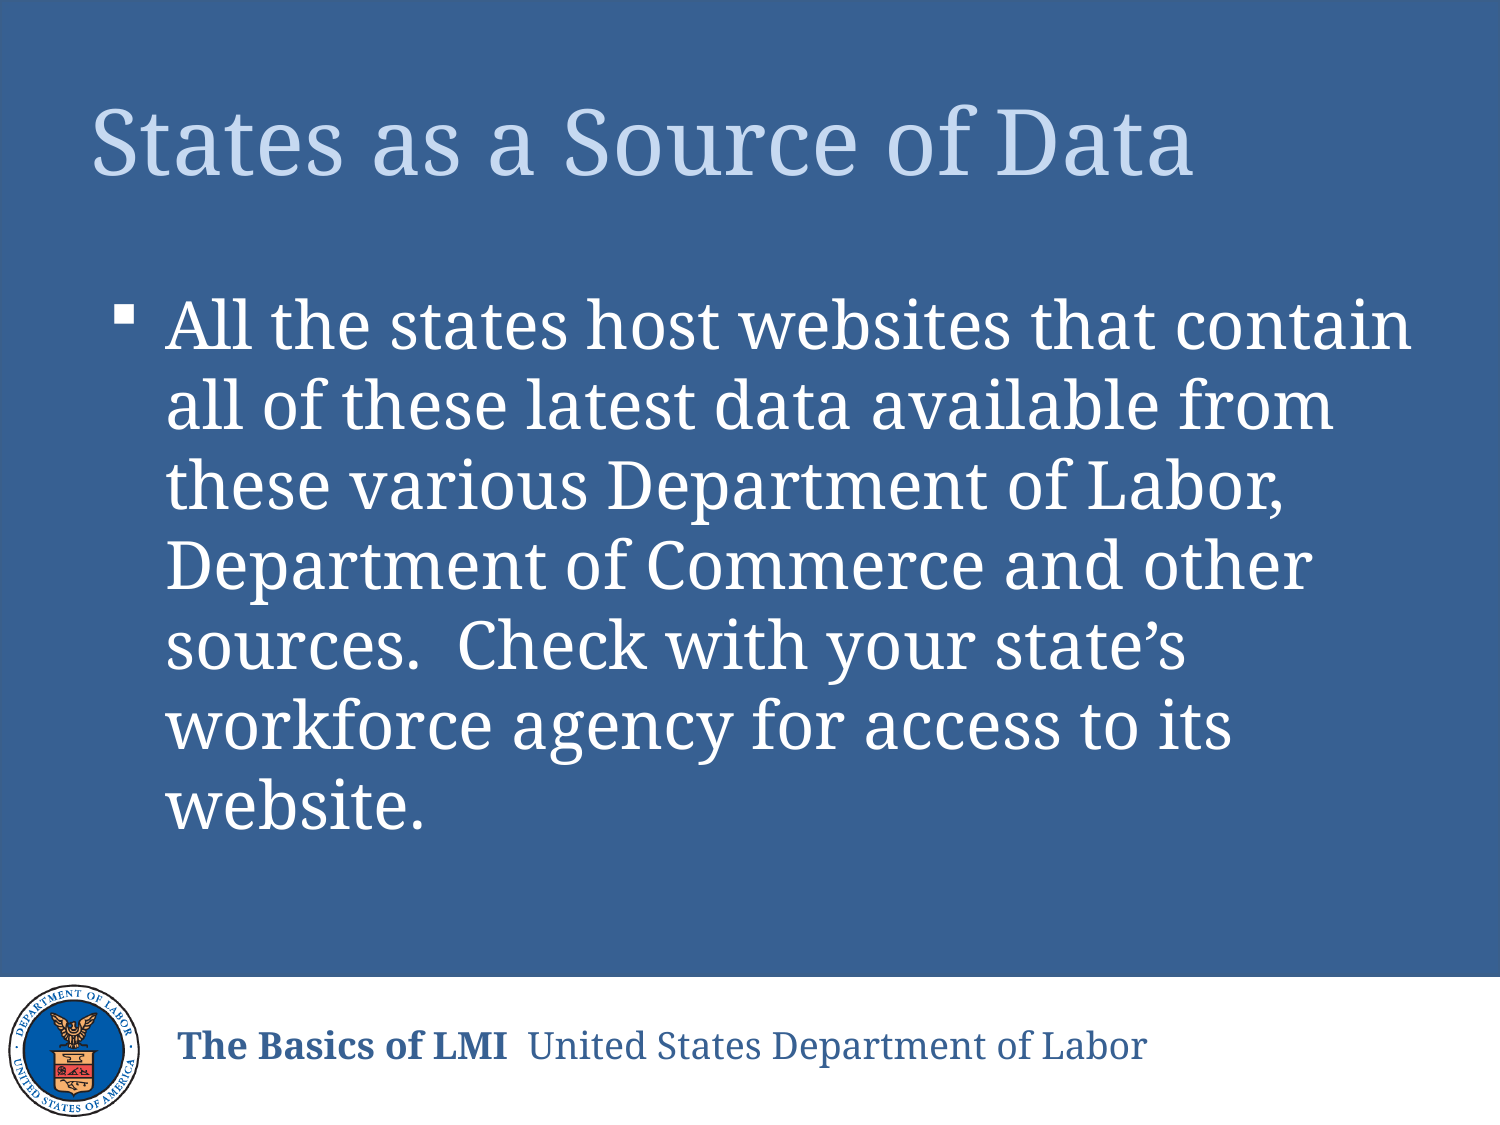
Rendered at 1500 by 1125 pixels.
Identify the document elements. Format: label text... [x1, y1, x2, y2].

list All the states host websites that contain all of these latest data available from these various Department of Labor, Department of Commerce and other sources. Check with your state’s workforce agency for access to its website. [93, 275, 1444, 1125]
title States as a Source of Data [75, 45, 1425, 233]
picture [5, 981, 93, 1120]
